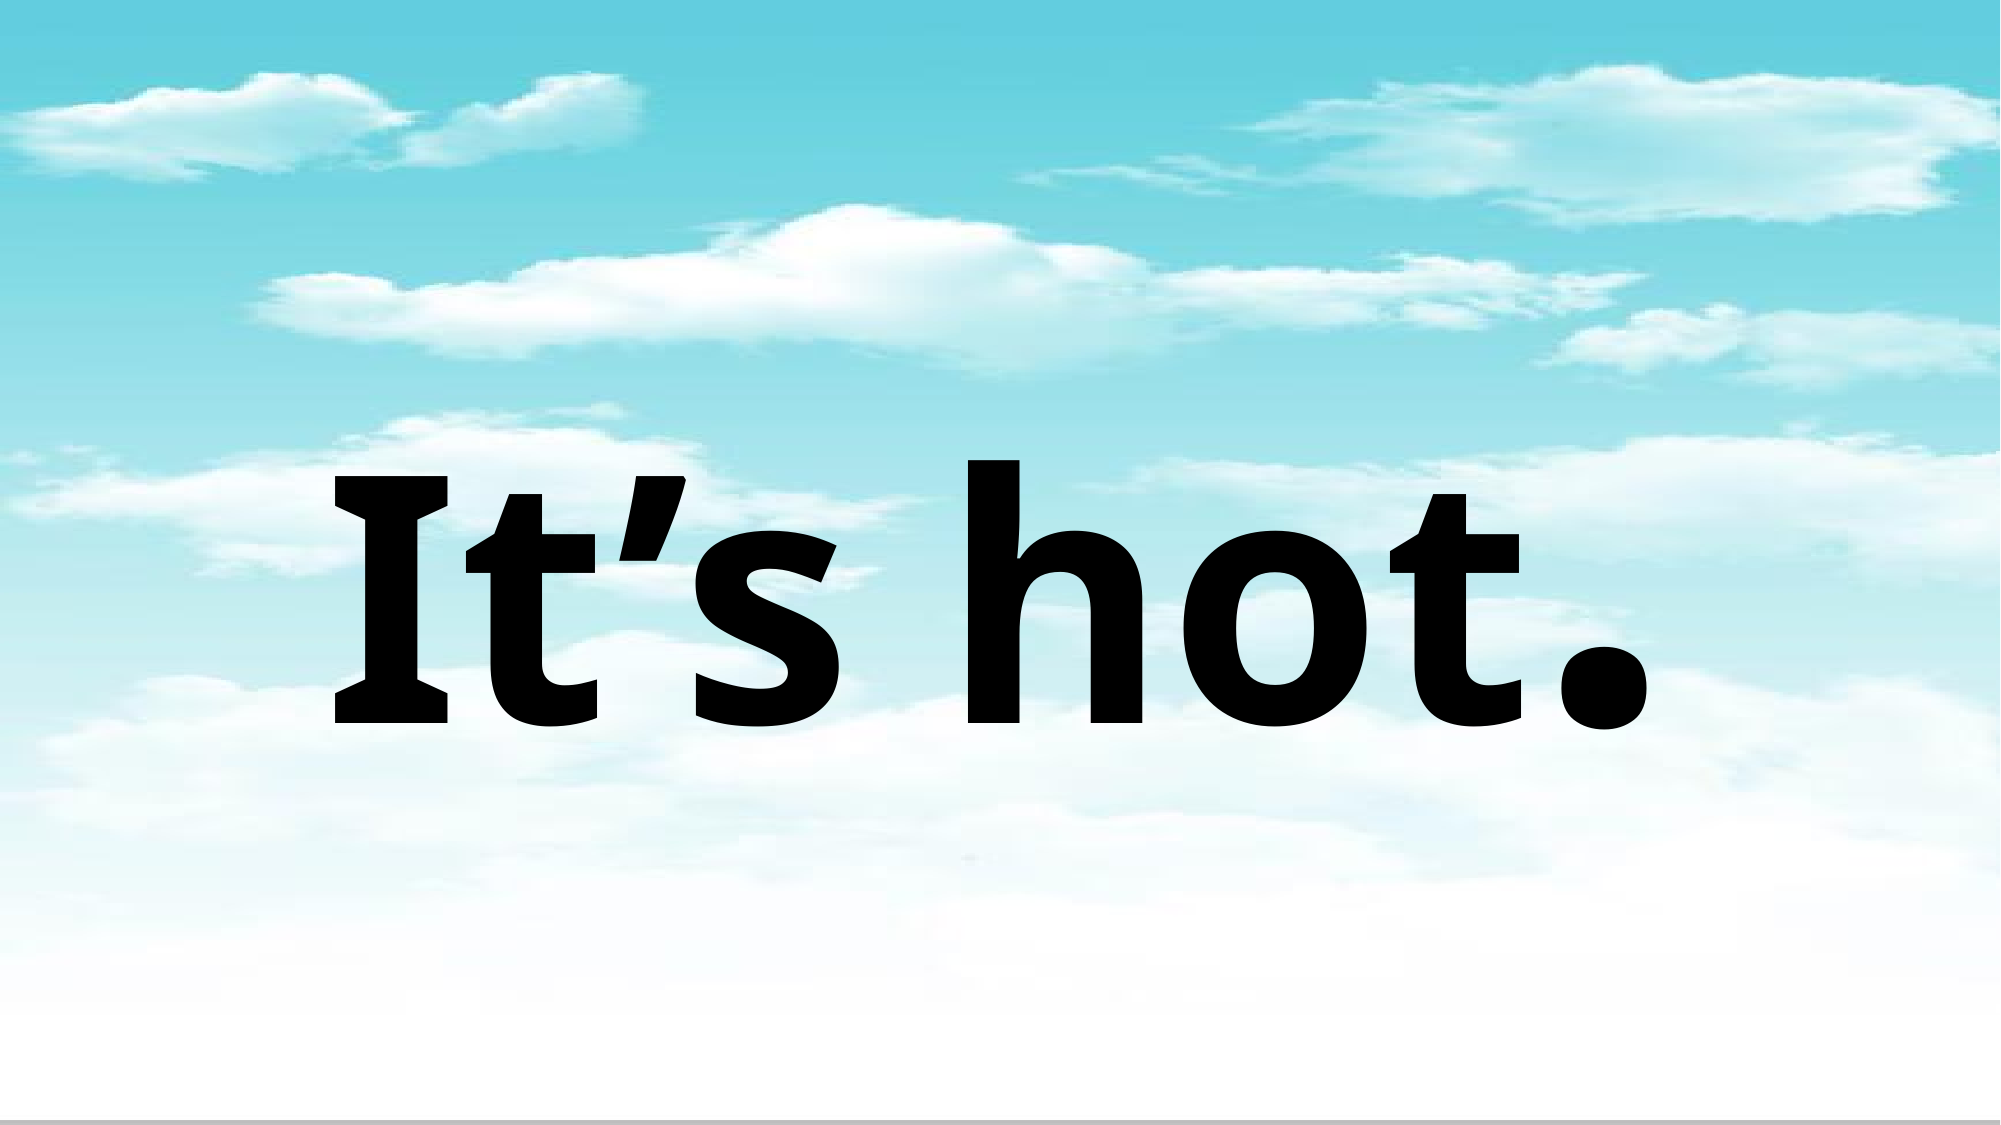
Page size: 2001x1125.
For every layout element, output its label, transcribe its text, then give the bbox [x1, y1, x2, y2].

title It’s hot. [0, 0, 2000, 1125]
